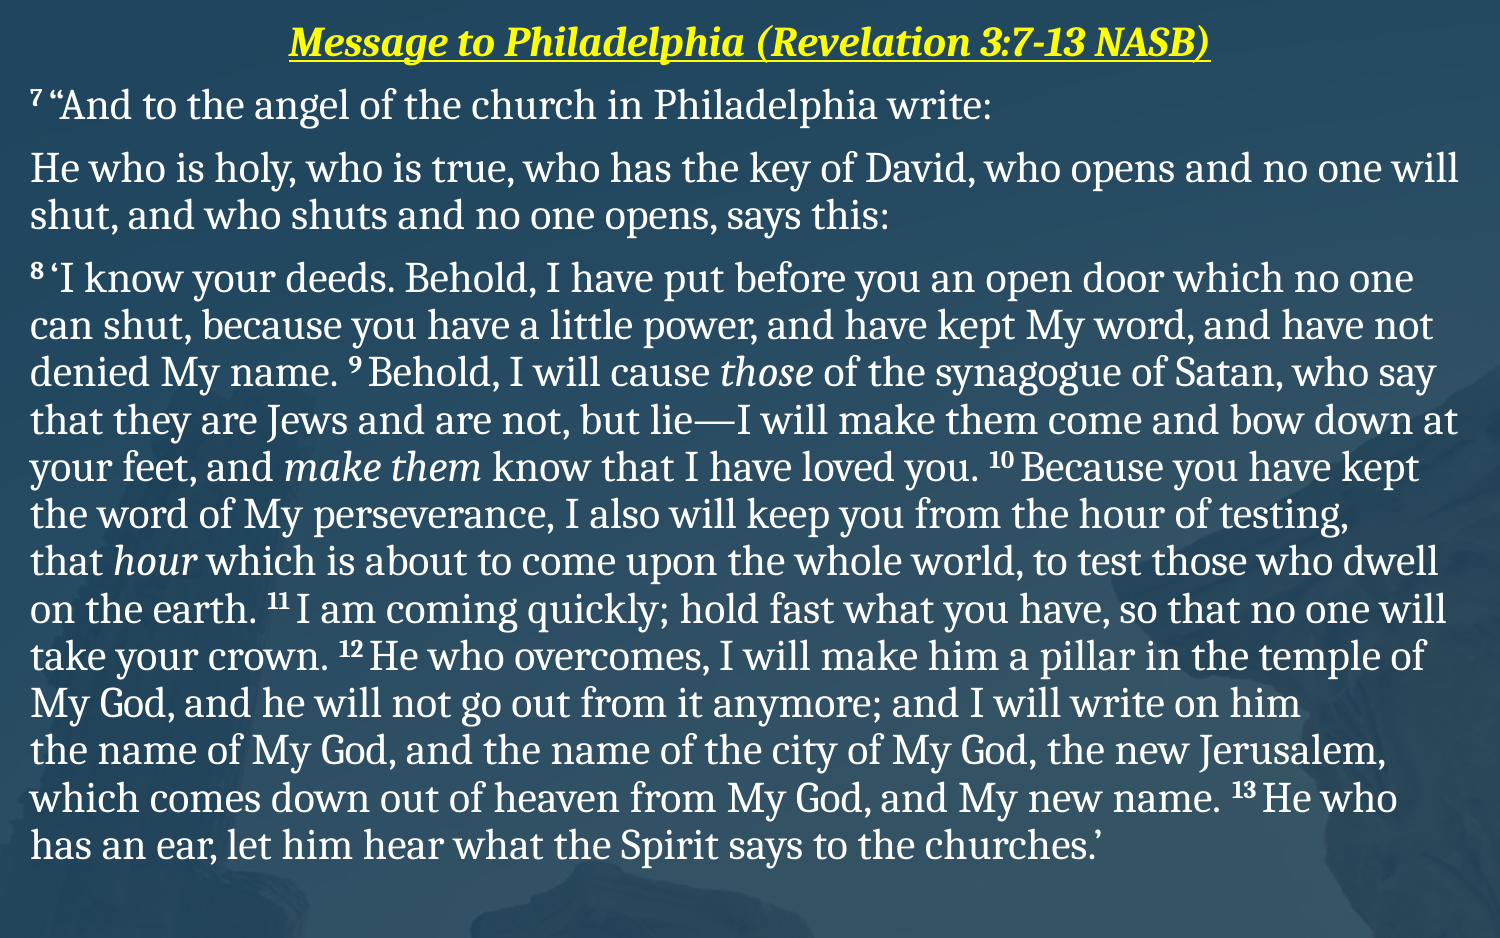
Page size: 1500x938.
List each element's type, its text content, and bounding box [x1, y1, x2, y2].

title Message to Philadelphia (Revelation 3:7-13 NASB) [103, 12, 1397, 74]
list 7 “And to the angel of the church in Philadelphia write: He who is holy, who is true, who has the key of David, who opens and no one will shut, and who shuts and no one opens, says this: 8 ‘I know your deeds. Behold, I have put before you an open door which no one can shut, because you have a little power, and have kept My word, and have not denied My name. 9 Behold, I will cause those of the synagogue of Satan, who say that they are Jews and are not, but lie—I will make them come and bow down at your feet, and make them know that I have loved you. 10 Because you have kept the word of My perseverance, I also will keep you from the hour of testing, that hour which is about to come upon the whole world, to test those who dwell on the earth. 11 I am coming quickly; hold fast what you have, so that no one will take your crown. 12 He who overcomes, I will make him a pillar in the temple of My God, and he will not go out from it anymore; and I will write on him the name of My God, and the name of the city of My God, the new Jerusalem, which comes down out of heaven from My God, and My new name. 13 He who has an ear, let him hear what the Spirit says to the churches.’ [15, 74, 1480, 938]
picture [0, 0, 1500, 938]
